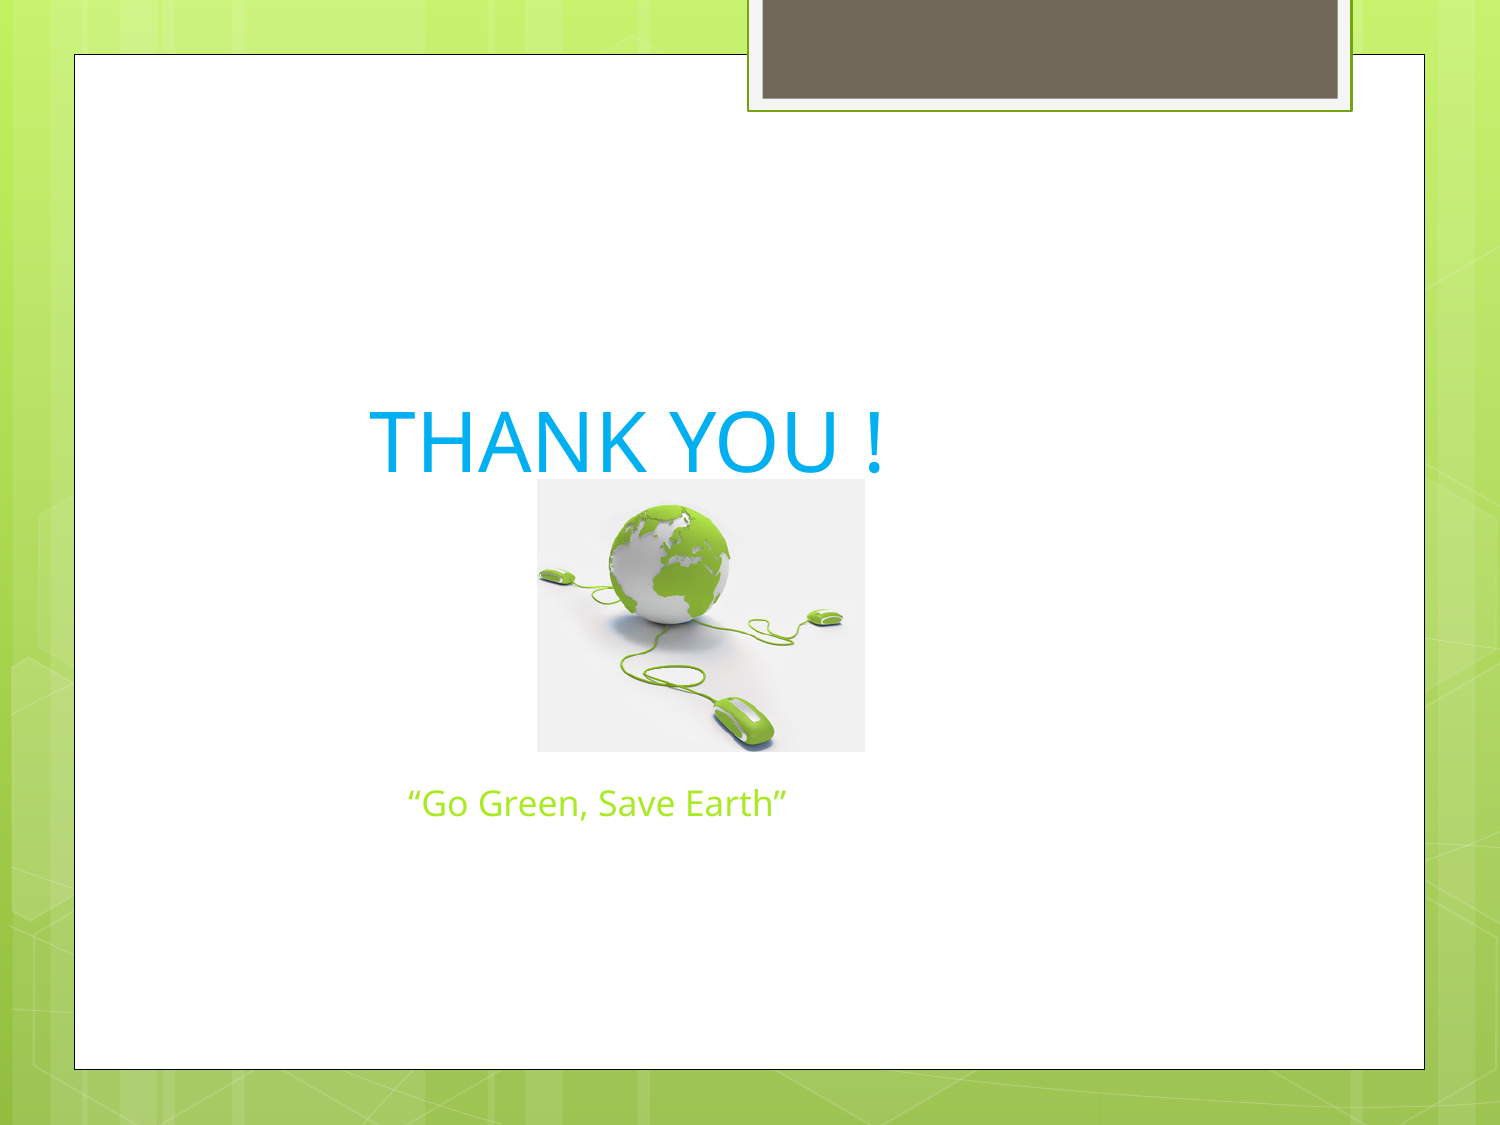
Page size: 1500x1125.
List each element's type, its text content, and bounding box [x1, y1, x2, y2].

picture [537, 479, 865, 752]
list THANK YOU ! “Go Green, Save Earth” [171, 381, 1283, 957]
